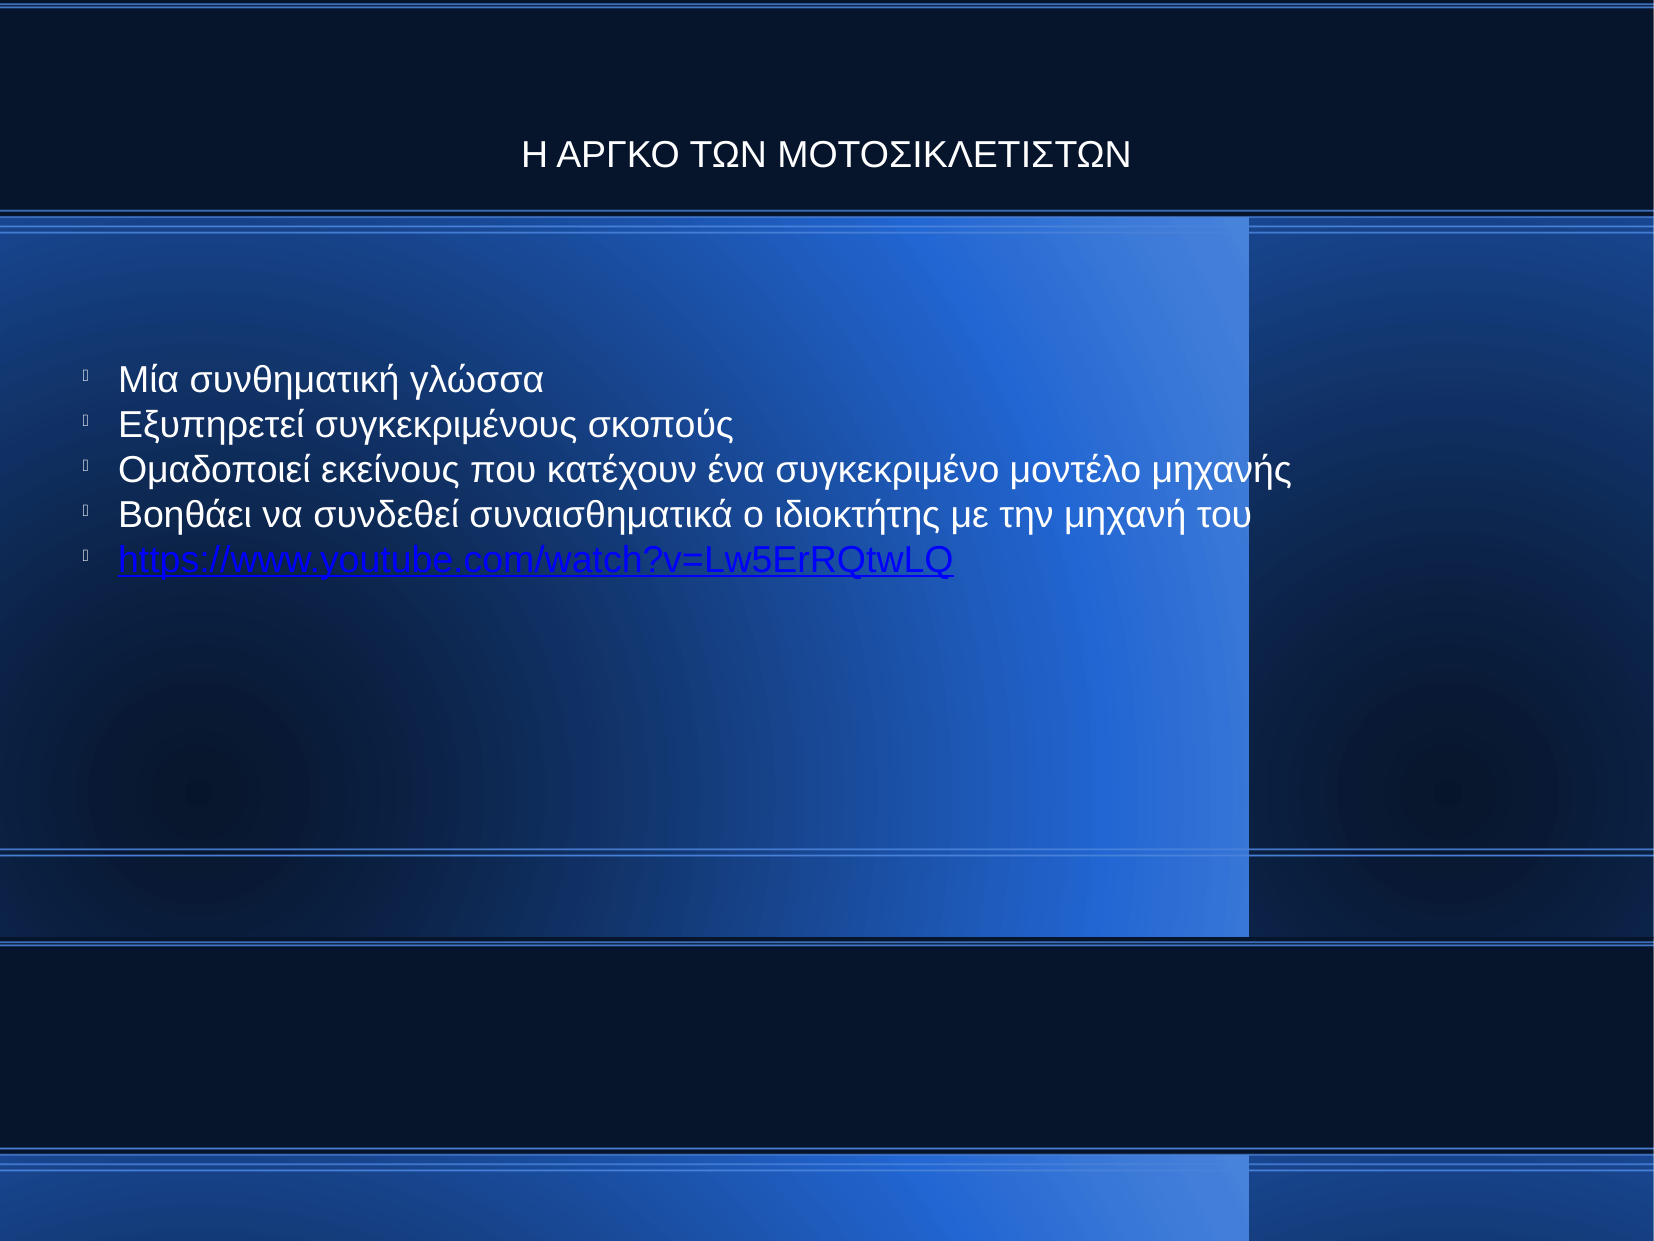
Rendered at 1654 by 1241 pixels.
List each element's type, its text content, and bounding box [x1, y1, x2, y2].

picture [0, 0, 1654, 1241]
text_box Μία συνθηματική γλώσσα Εξυπηρετεί συγκεκριμένους σκοπούς Ομαδοποιεί εκείνους που κατέχουν ένα συγκεκριμένο μοντέλο μηχανής Βοηθάει να συνδεθεί συναισθηματικά ο ιδιοκτήτης με την μηχανή του https://www.youtube.com/watch?v=Lw5ErRQtwLQ [82, 355, 1571, 1060]
text_box Η ΑΡΓΚΟ ΤΩΝ ΜΟΤΟΣΙΚΛΕΤΙΣΤΩΝ [82, 49, 1571, 257]
